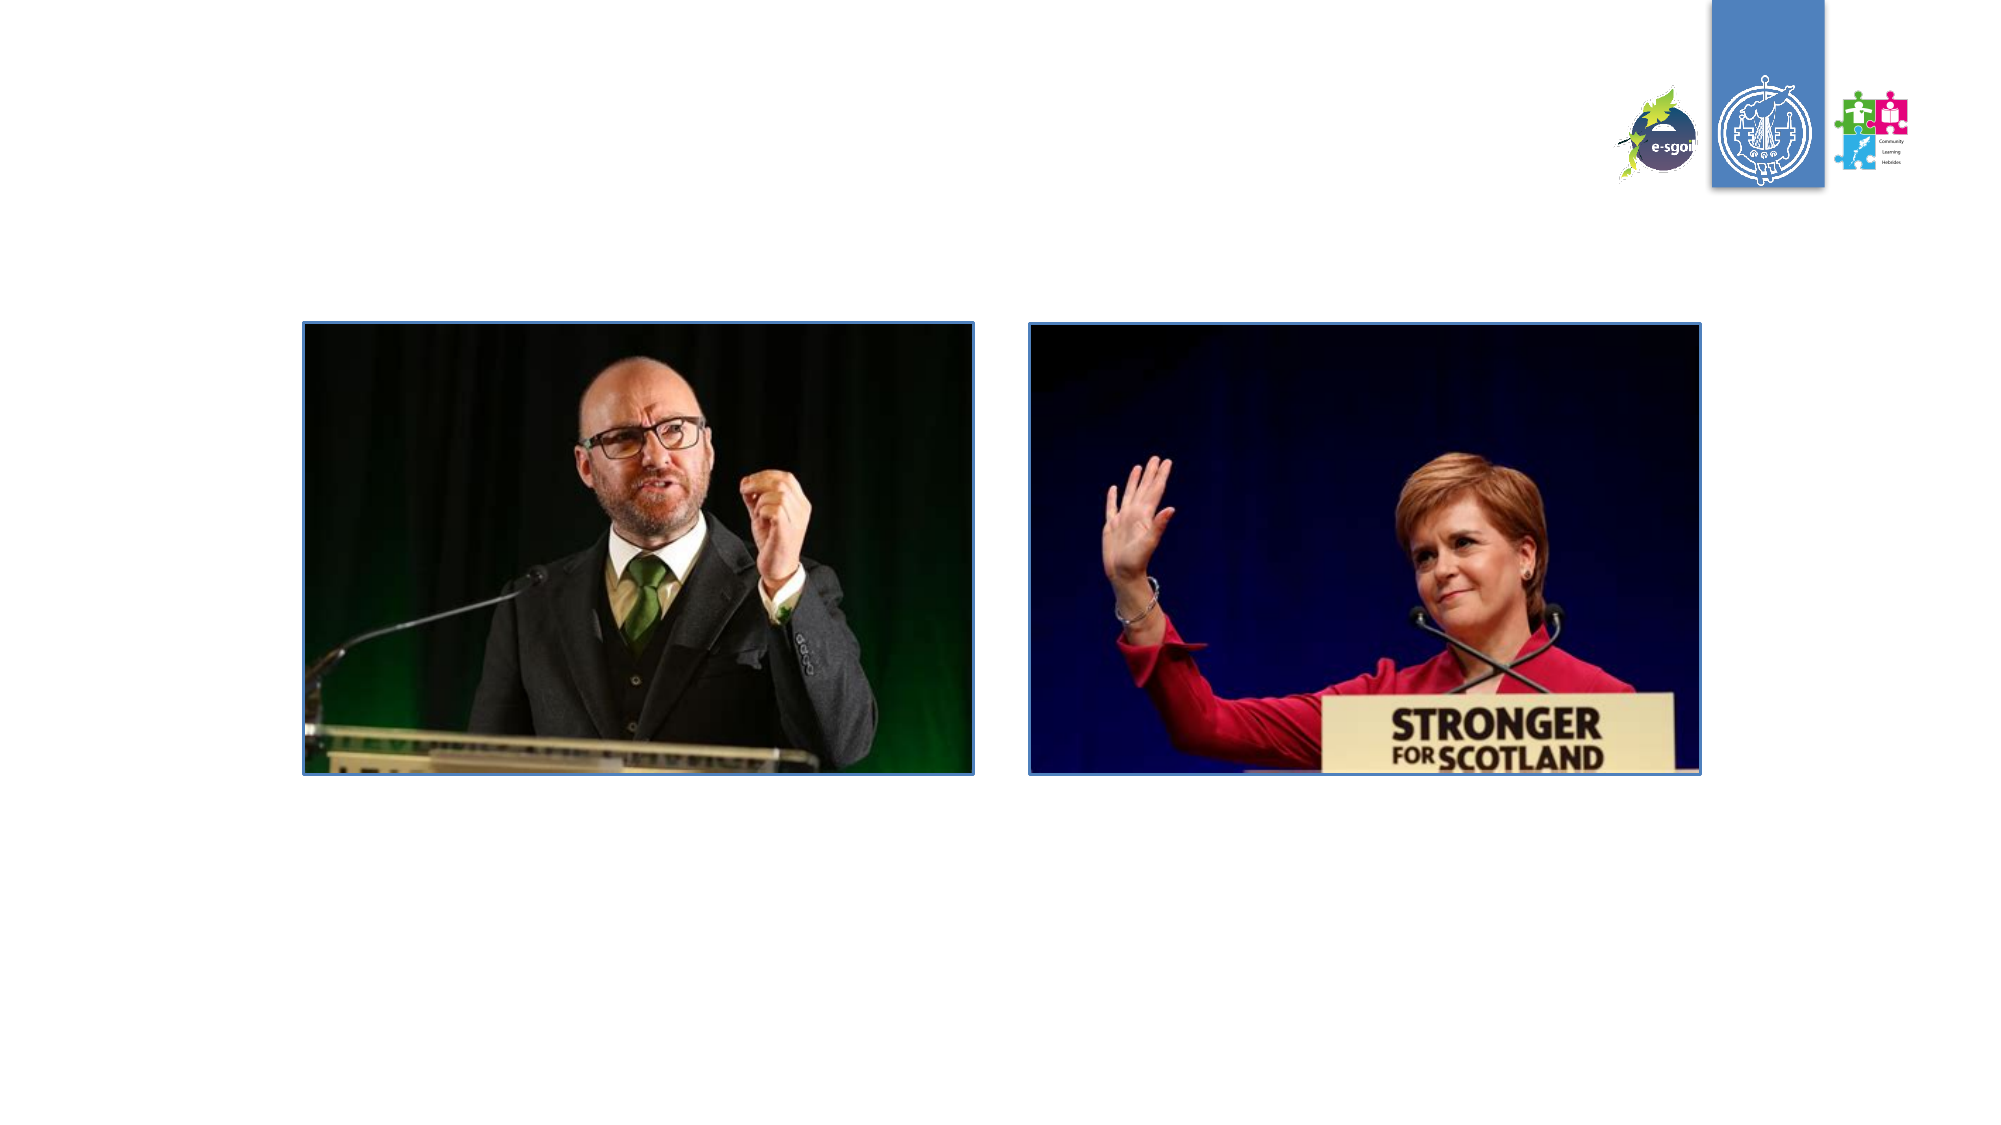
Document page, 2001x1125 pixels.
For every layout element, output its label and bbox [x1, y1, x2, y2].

picture [1599, 78, 1711, 190]
picture [304, 323, 973, 773]
picture [1717, 75, 1938, 186]
picture [1031, 324, 1700, 773]
